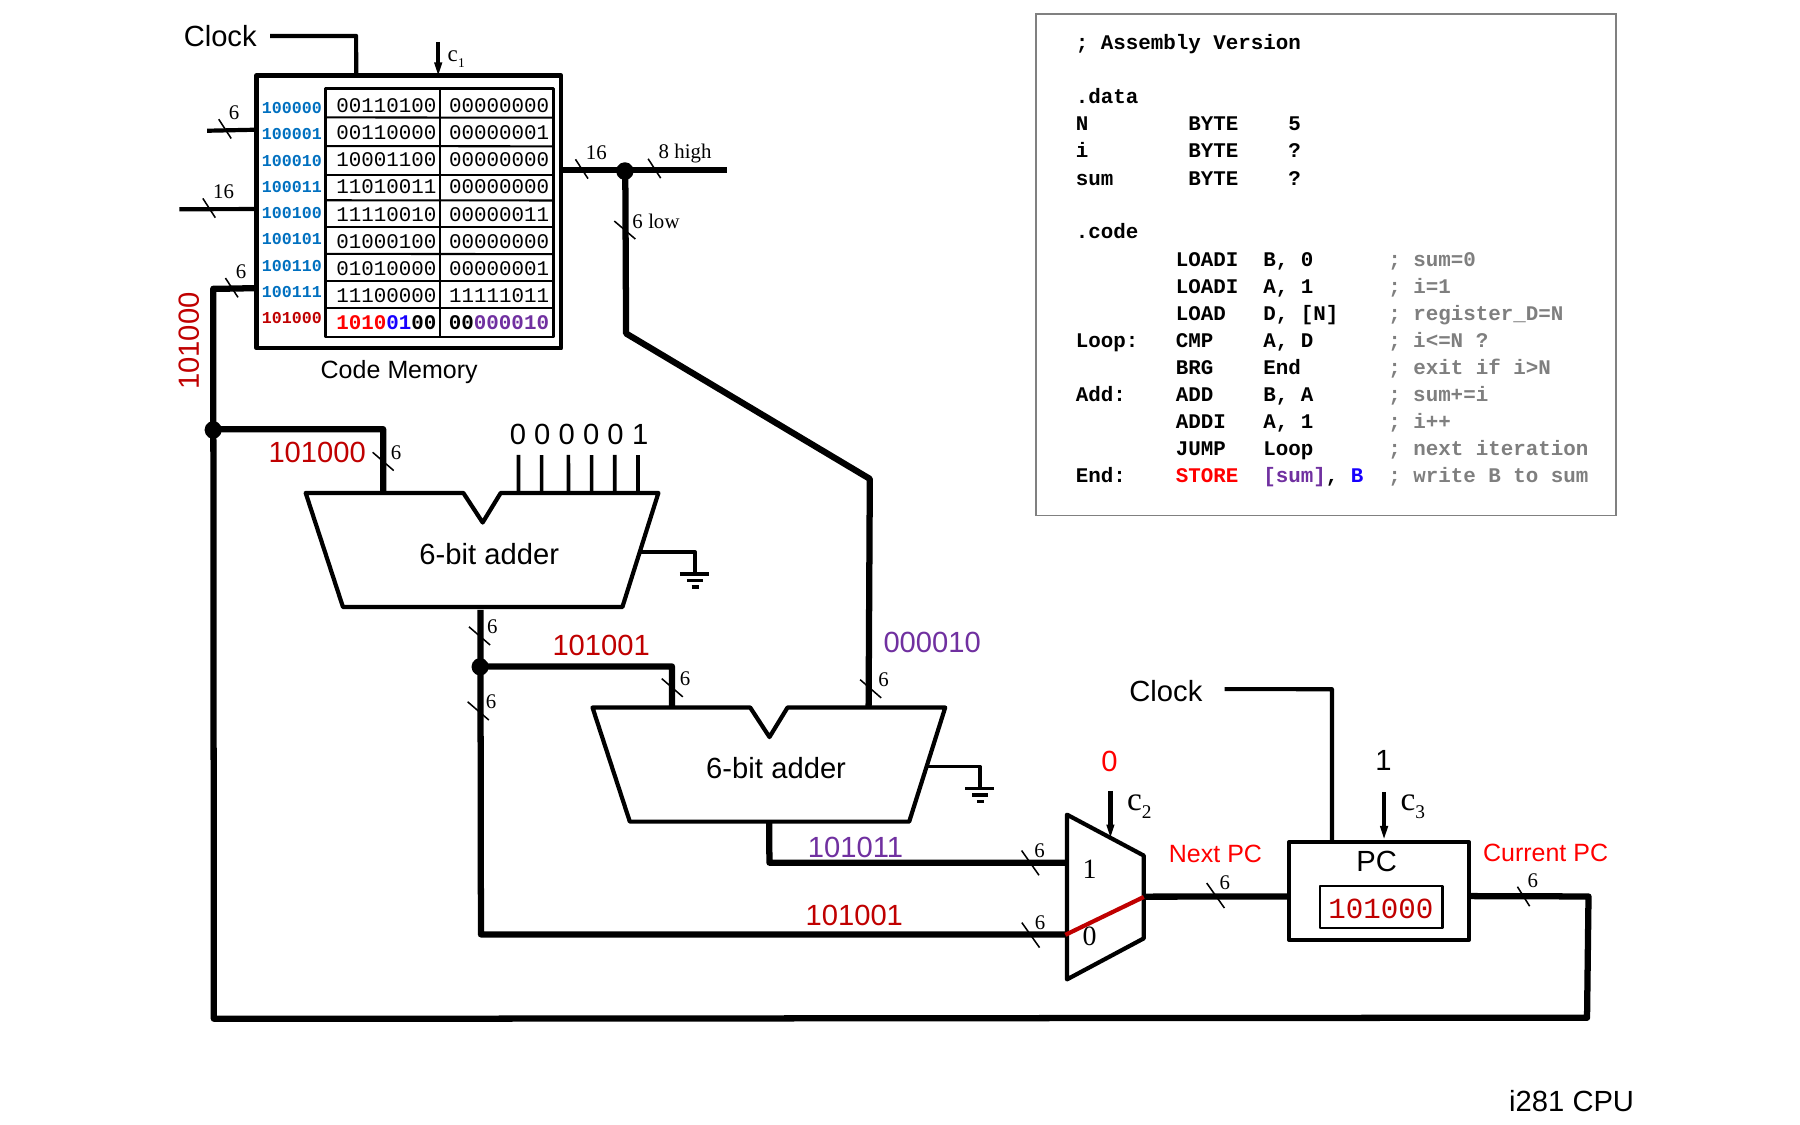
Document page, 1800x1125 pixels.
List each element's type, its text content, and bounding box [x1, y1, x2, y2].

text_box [1065, 896, 1144, 936]
text_box i281 CPU [1494, 1075, 1650, 1125]
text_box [168, 9, 1625, 1019]
